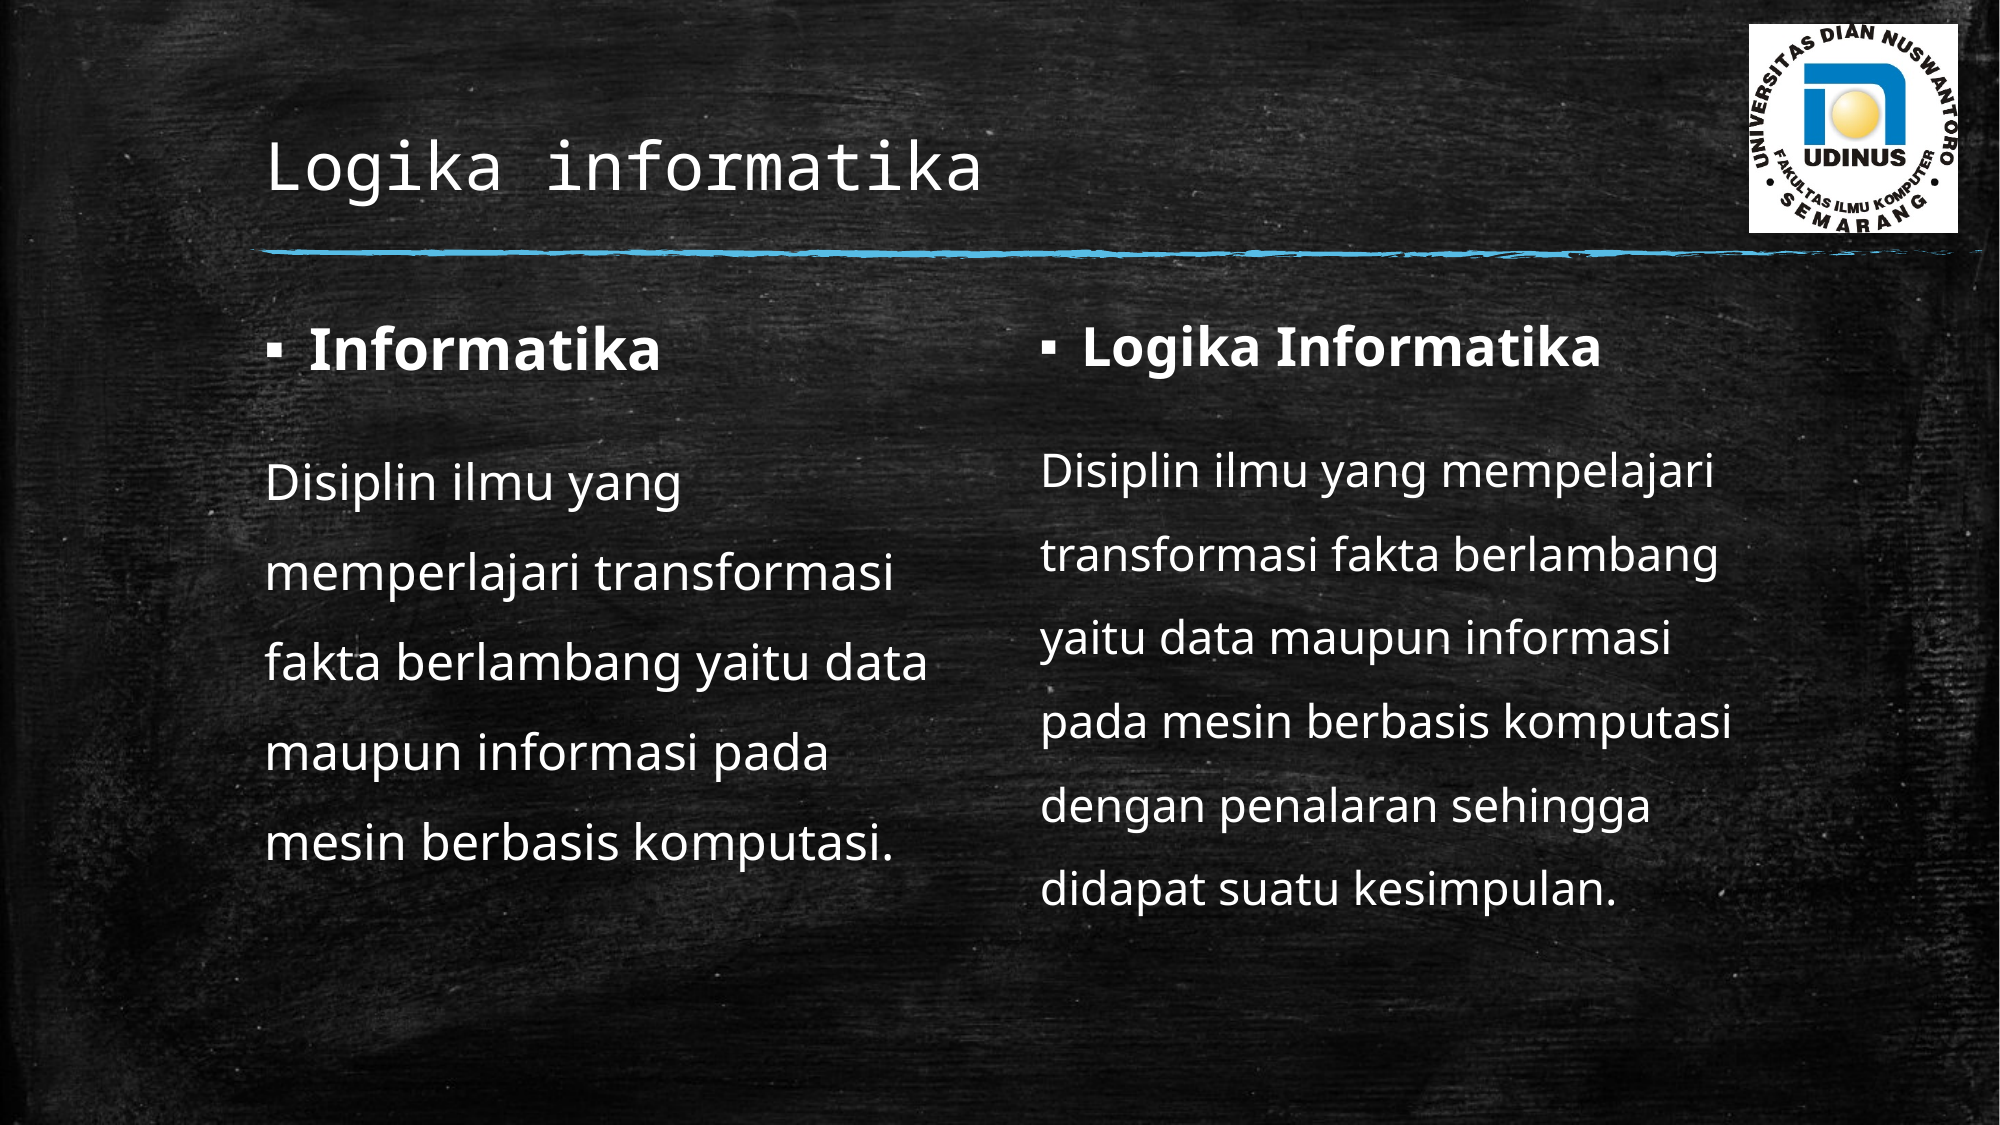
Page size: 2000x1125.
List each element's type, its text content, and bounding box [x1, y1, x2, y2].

title Logika informatika [249, 45, 1749, 213]
picture [1749, 24, 1958, 233]
list Informatika Disiplin ilmu yang memperlajari transformasi fakta berlambang yaitu data maupun informasi pada mesin berbasis komputasi. [249, 312, 975, 1013]
list Logika Informatika Disiplin ilmu yang mempelajari transformasi fakta berlambang yaitu data maupun informasi pada mesin berbasis komputasi dengan penalaran sehingga didapat suatu kesimpulan. [1024, 312, 1750, 1013]
